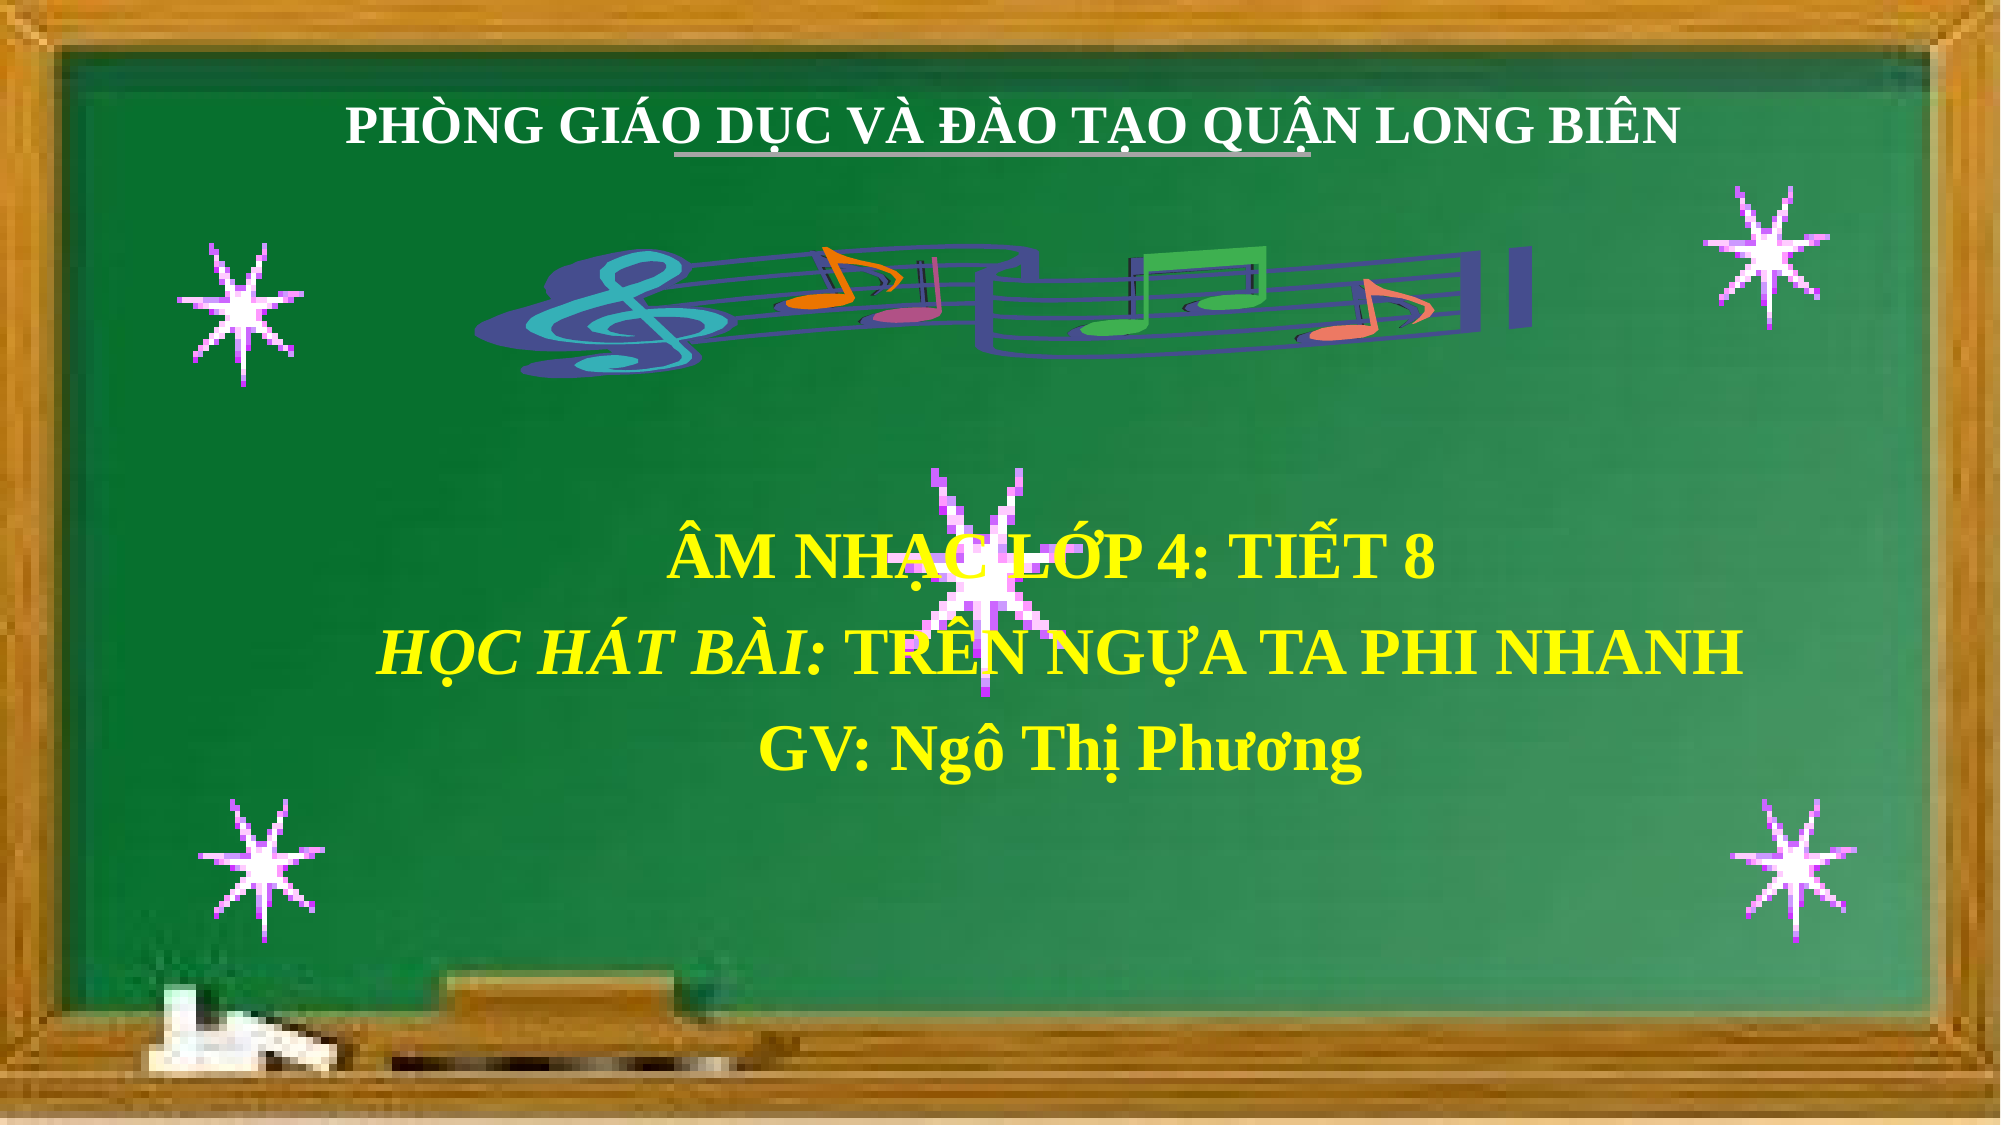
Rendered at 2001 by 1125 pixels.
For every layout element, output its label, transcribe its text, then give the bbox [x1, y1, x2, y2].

text_box ÂM NHẠC LỚP 4: TIẾT 8 HỌC HÁT BÀI: TRÊN NGỰA TA PHI NHANH GV: Ngô Thị Phương [213, 488, 872, 791]
text_box ÂM NHẠC LỚP 4: TIẾT 8 HỌC HÁT BÀI: TRÊN NGỰA TA PHI NHANH GV: Ngô Thị Phương [1311, 488, 1908, 791]
text_box PHÒNG GIÁO DỤC VÀ ĐÀO TẠO QUẬN LONG BIÊN [226, 81, 1803, 267]
picture [0, 0, 2001, 1125]
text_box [472, 243, 1537, 379]
